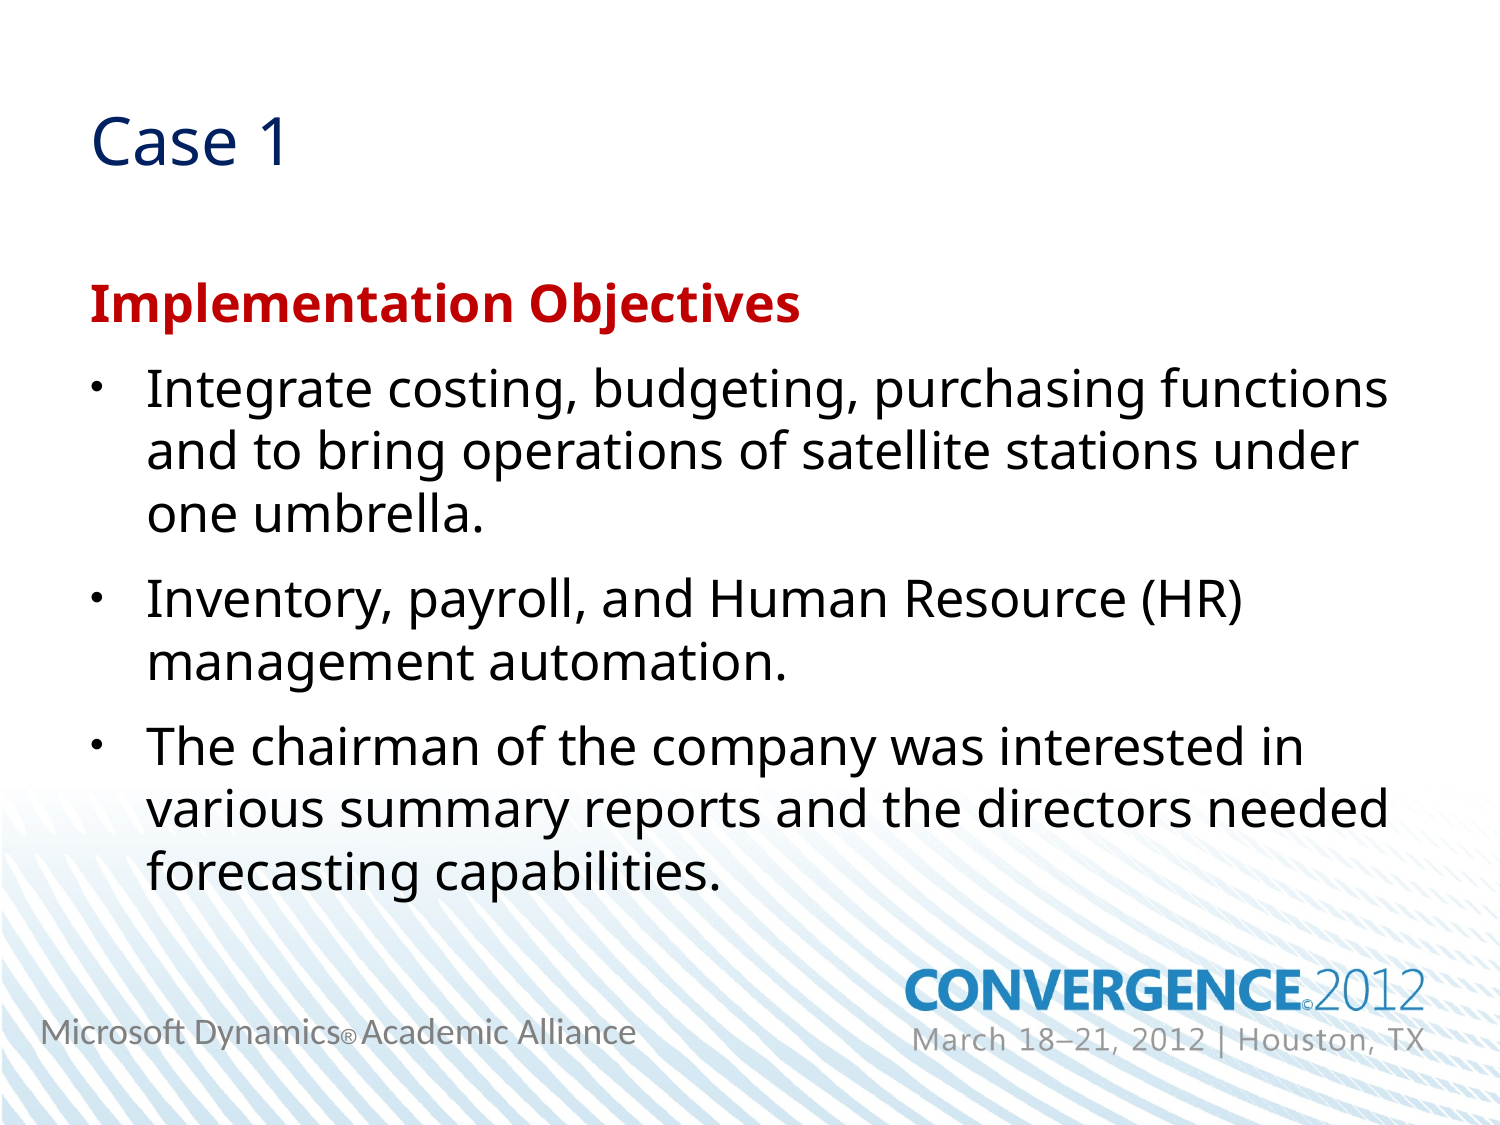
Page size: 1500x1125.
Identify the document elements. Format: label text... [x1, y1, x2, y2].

list Implementation Objectives Integrate costing, budgeting, purchasing functions and to bring operations of satellite stations under one umbrella. Inventory, payroll, and Human Resource (HR) management automation. The chairman of the company was interested in various summary reports and the directors needed forecasting capabilities. [74, 262, 1426, 913]
title Case 1 [74, 44, 1426, 233]
picture [0, 16, 1500, 1125]
